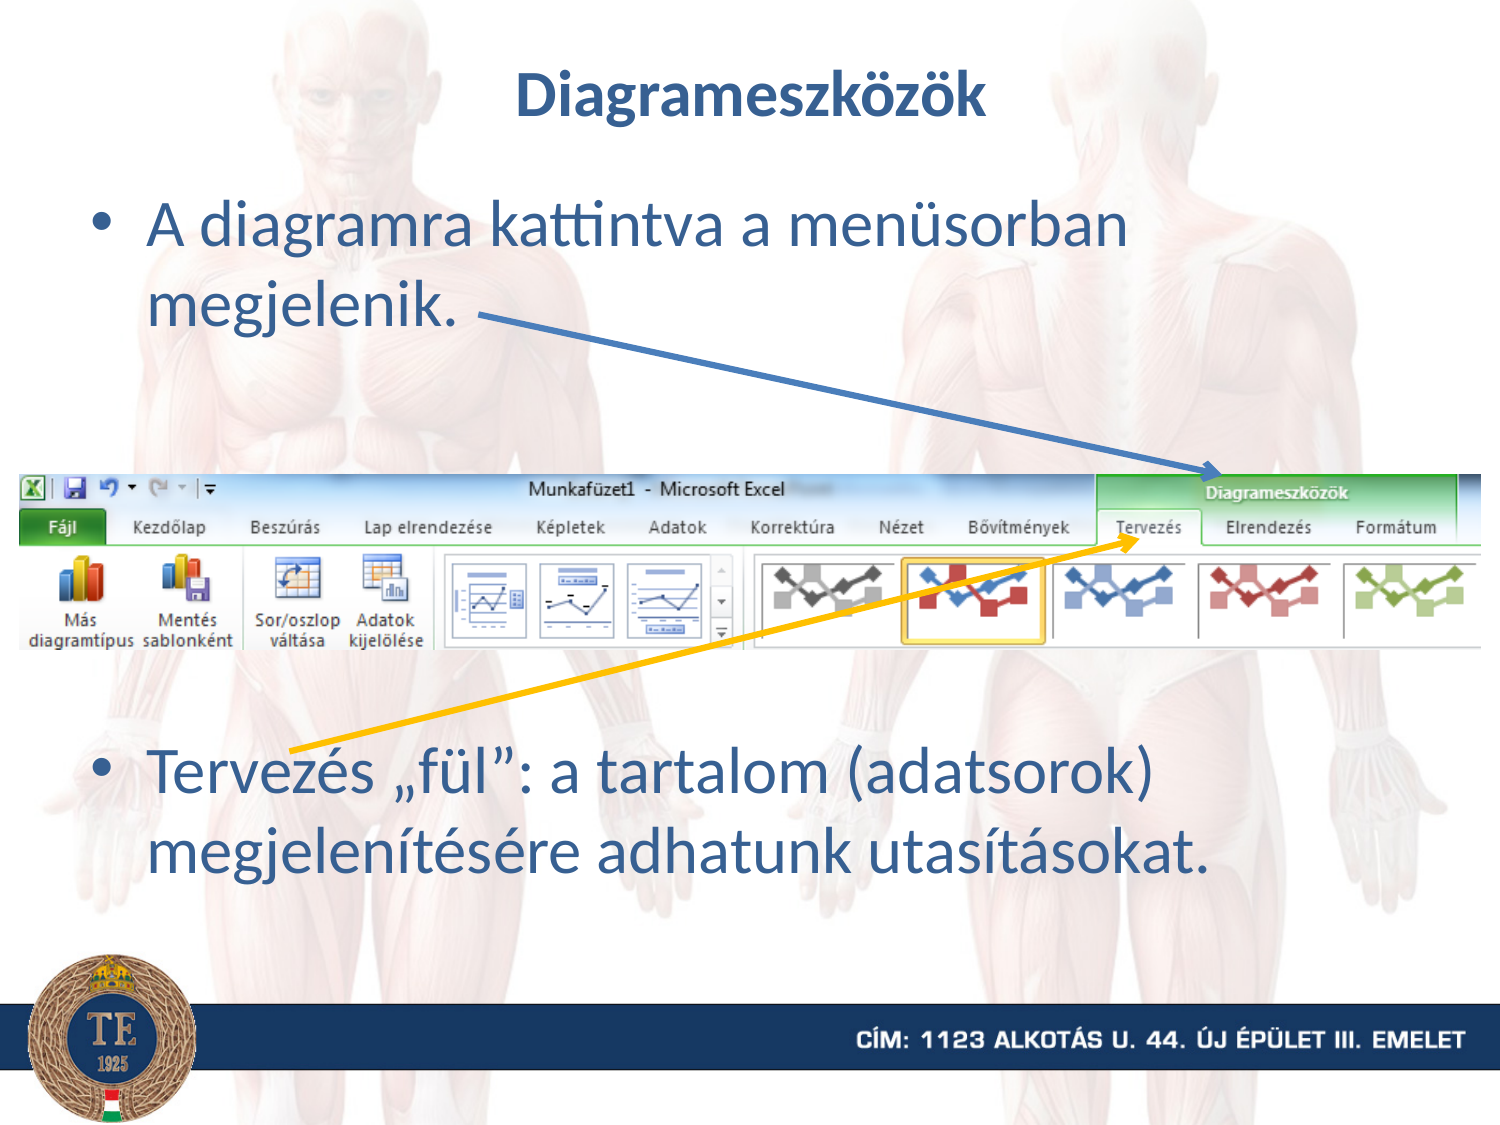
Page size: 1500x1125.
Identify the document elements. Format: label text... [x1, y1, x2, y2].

list A diagramra kattintva a menüsorban megjelenik. Tervezés „fül”: a tartalom (adatsorok) megjelenítésére adhatunk utasításokat. [75, 172, 1425, 473]
list A diagramra kattintva a menüsorban megjelenik. Tervezés „fül”: a tartalom (adatsorok) megjelenítésére adhatunk utasításokat. [75, 659, 1425, 953]
picture [0, 0, 1500, 1125]
title Diagrameszközök [76, 42, 1427, 138]
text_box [288, 538, 1140, 752]
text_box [478, 314, 1223, 476]
